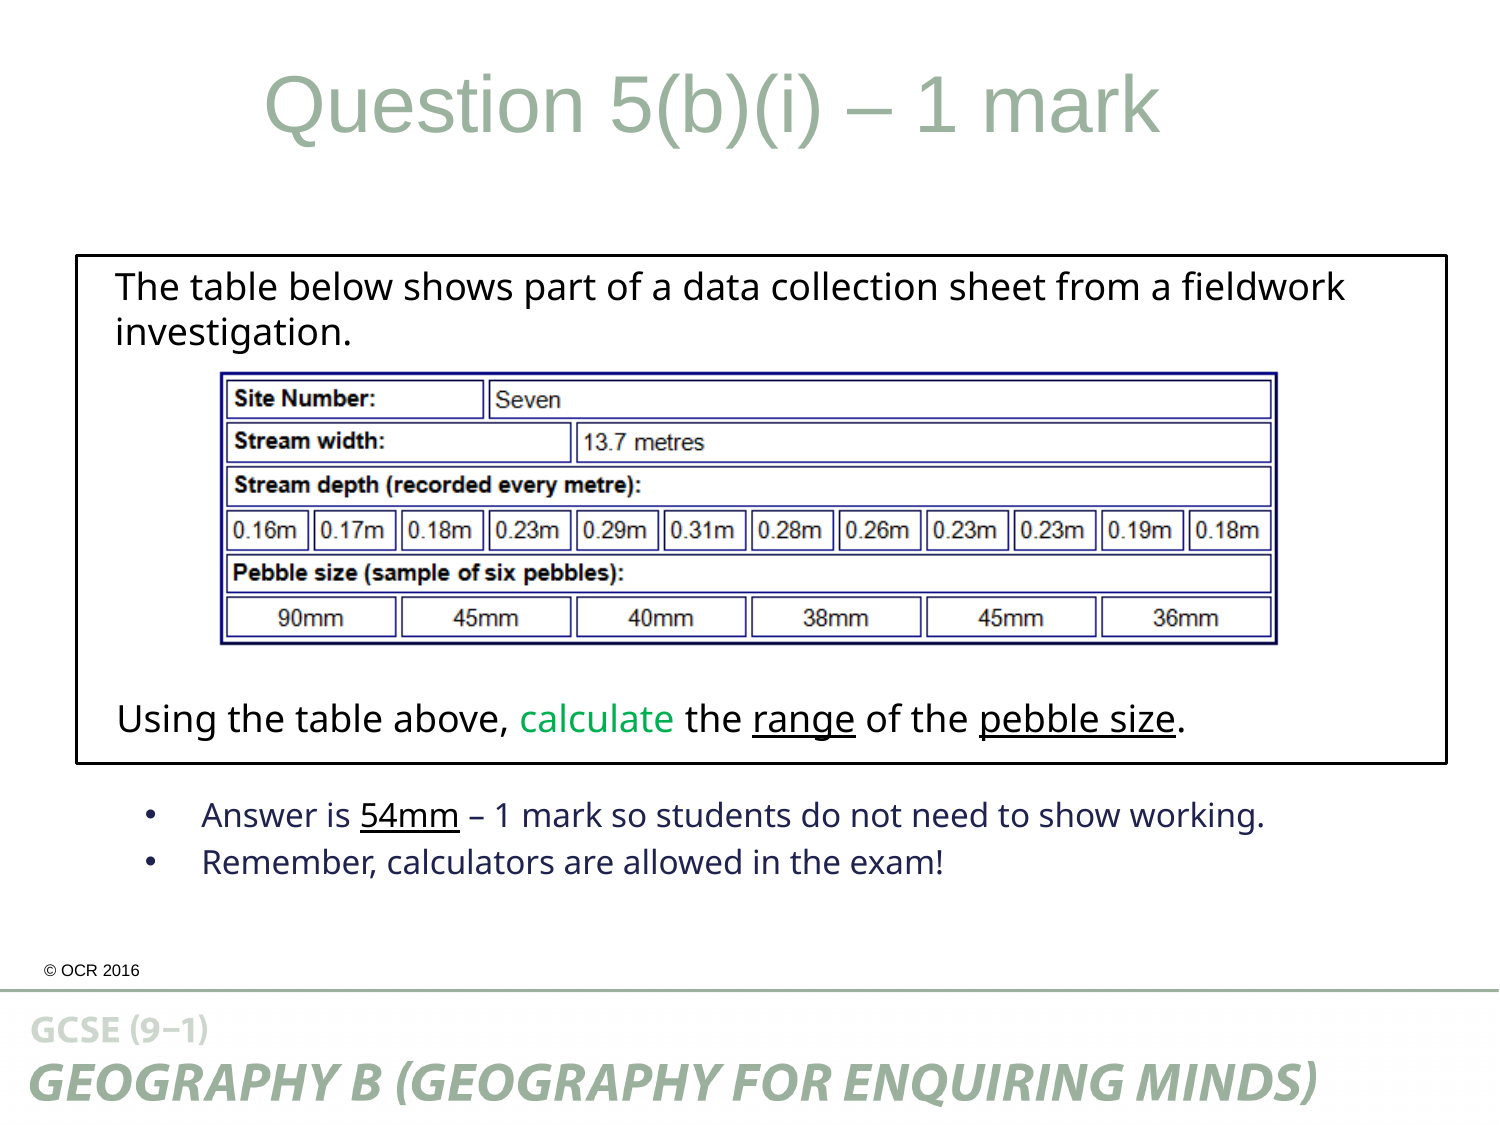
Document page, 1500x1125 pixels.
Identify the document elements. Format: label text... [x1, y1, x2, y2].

picture [0, 989, 1499, 1125]
list Answer is 54mm – 1 mark so students do not need to show working. Remember, calculators are allowed in the exam! [129, 786, 1424, 953]
text_box The table below shows part of a data collection sheet from a fieldwork investigation. [100, 255, 1424, 361]
text_box [75, 253, 1449, 765]
picture [213, 369, 1287, 650]
title Question 5(b)(i) – 1 mark [0, 43, 1428, 157]
text_box Using the table above, calculate the range of the pebble size. [101, 687, 1202, 747]
